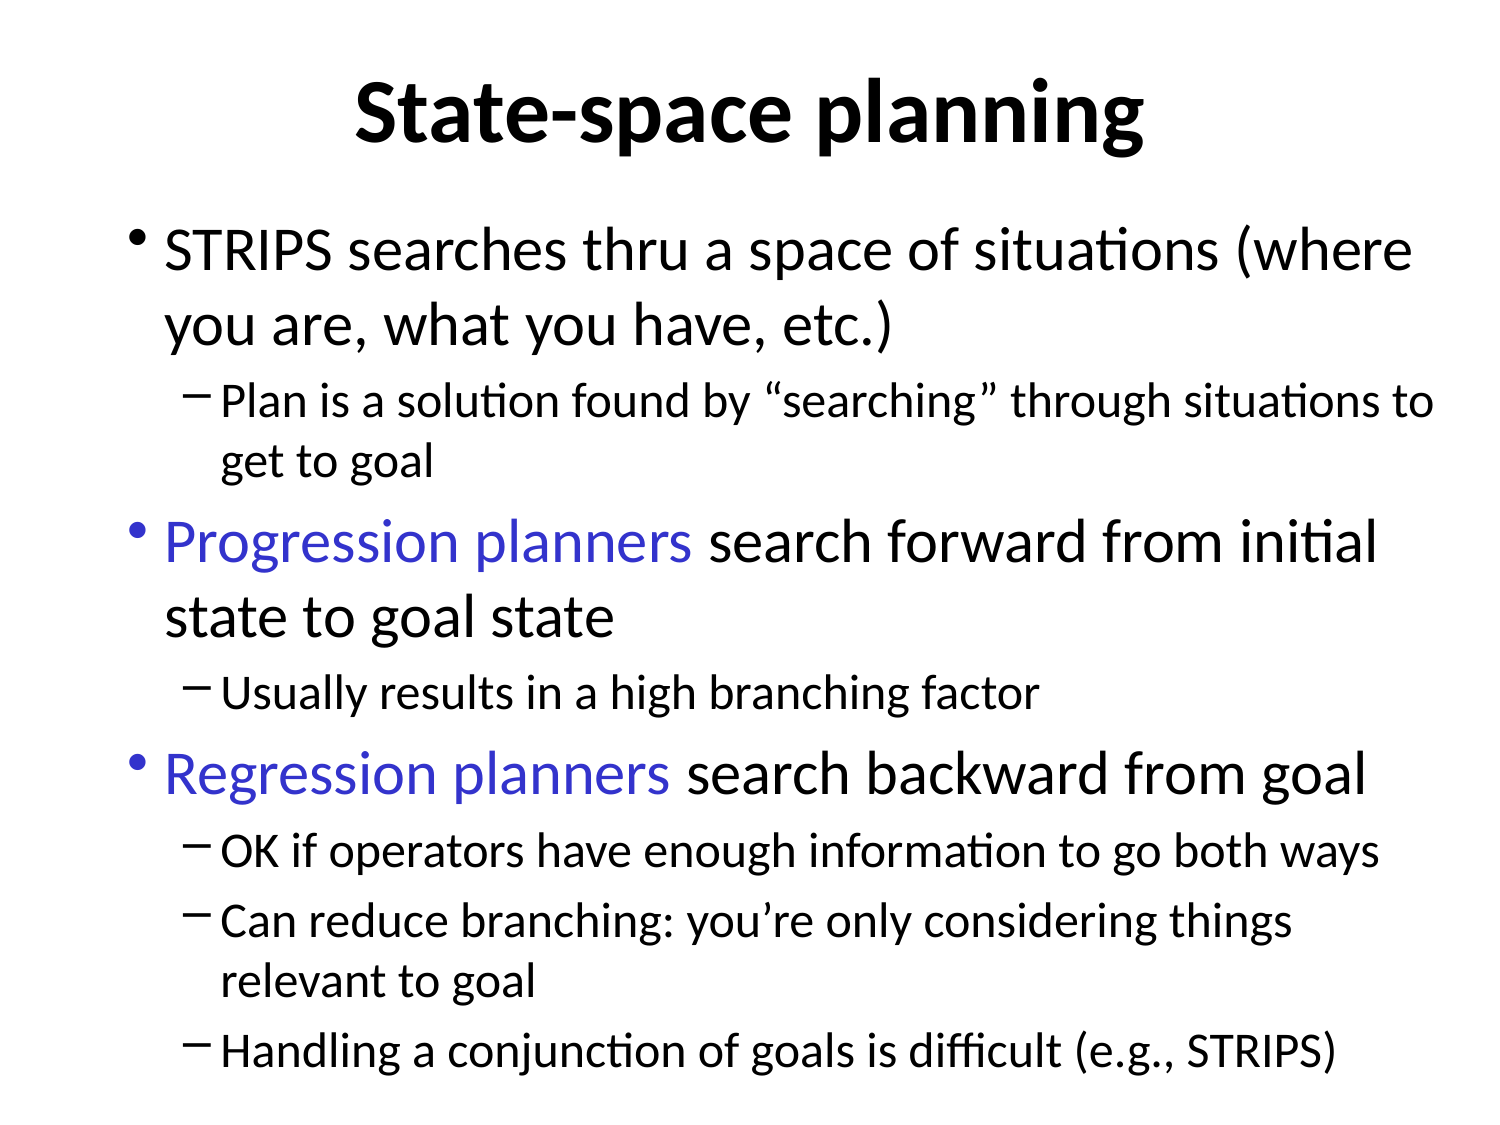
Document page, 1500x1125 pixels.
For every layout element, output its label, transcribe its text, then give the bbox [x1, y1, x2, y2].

list STRIPS searches thru a space of situations (where you are, what you have, etc.) Plan is a solution found by “searching” through situations to get to goal Progression planners search forward from initial state to goal state Usually results in a high branching factor Regression planners search backward from goal OK if operators have enough information to go both ways Can reduce branching: you’re only considering things relevant to goal Handling a conjunction of goals is difficult (e.g., STRIPS) [112, 200, 1450, 1088]
title State-space planning [112, 0, 1388, 200]
